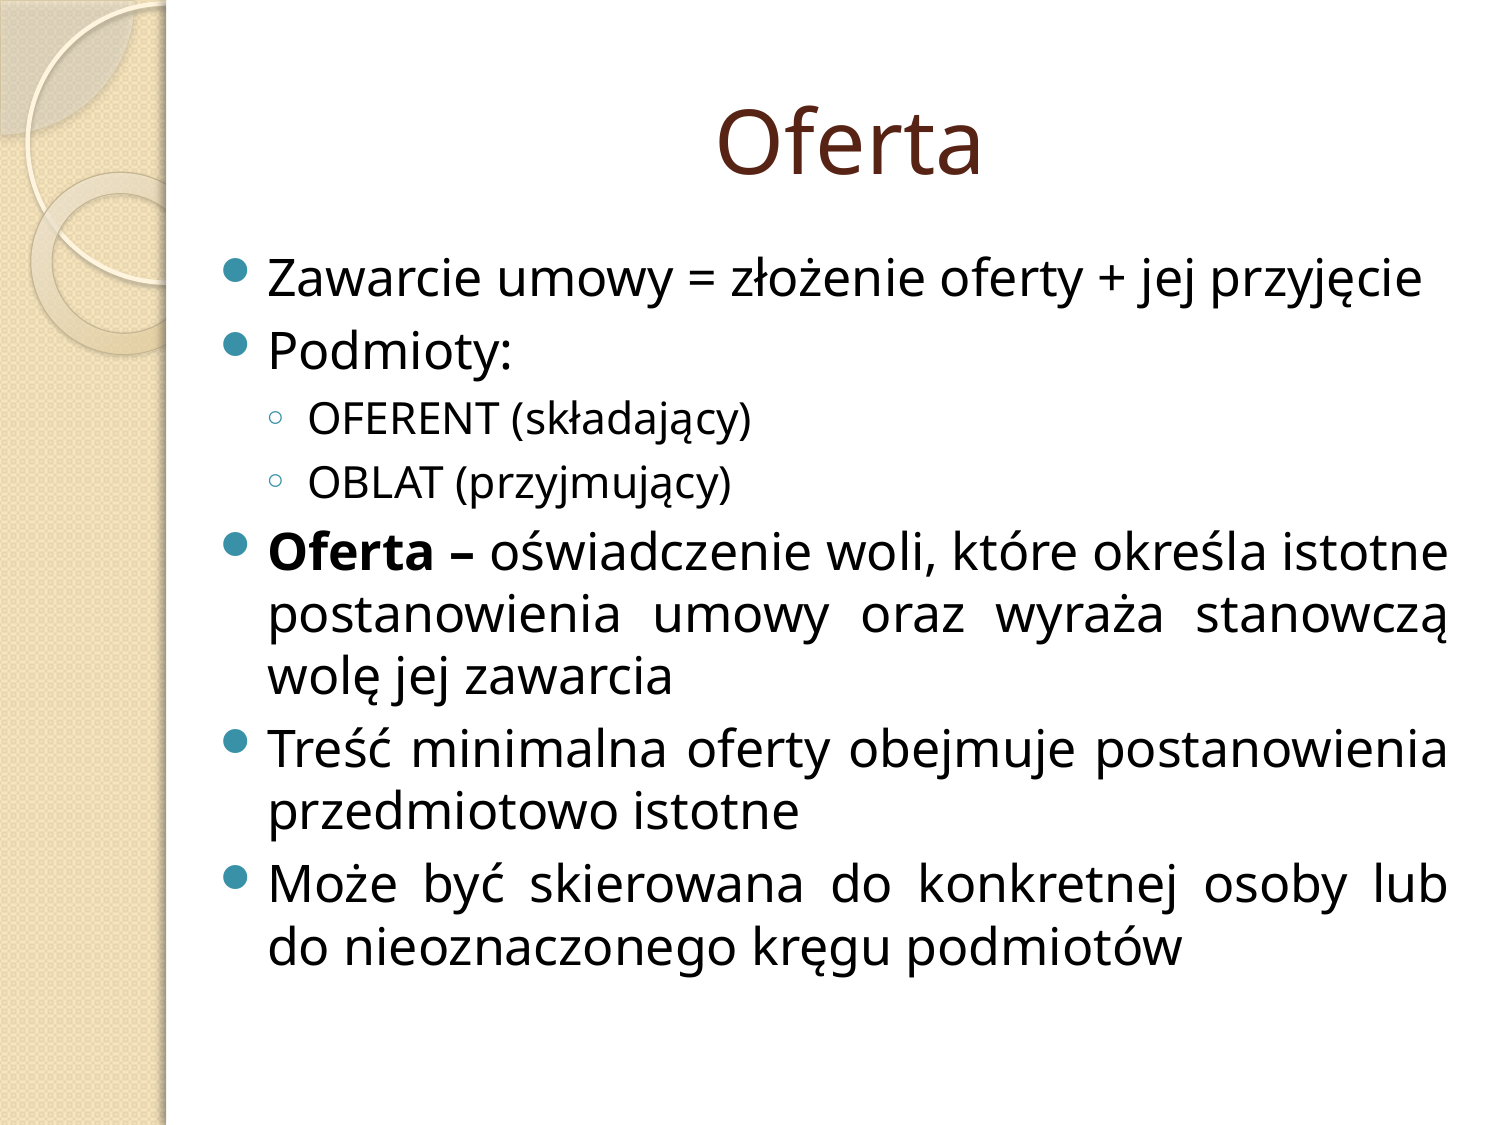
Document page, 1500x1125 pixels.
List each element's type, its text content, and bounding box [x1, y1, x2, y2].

list Zawarcie umowy = złożenie oferty + jej przyjęcie Podmioty: OFERENT (składający) OBLAT (przyjmujący) Oferta – oświadczenie woli, które określa istotne postanowienia umowy oraz wyraża stanowczą wolę jej zawarcia Treść minimalna oferty obejmuje postanowienia przedmiotowo istotne Może być skierowana do konkretnej osoby lub do nieoznaczonego kręgu podmiotów [199, 237, 1466, 1025]
title Oferta [235, 45, 1466, 233]
